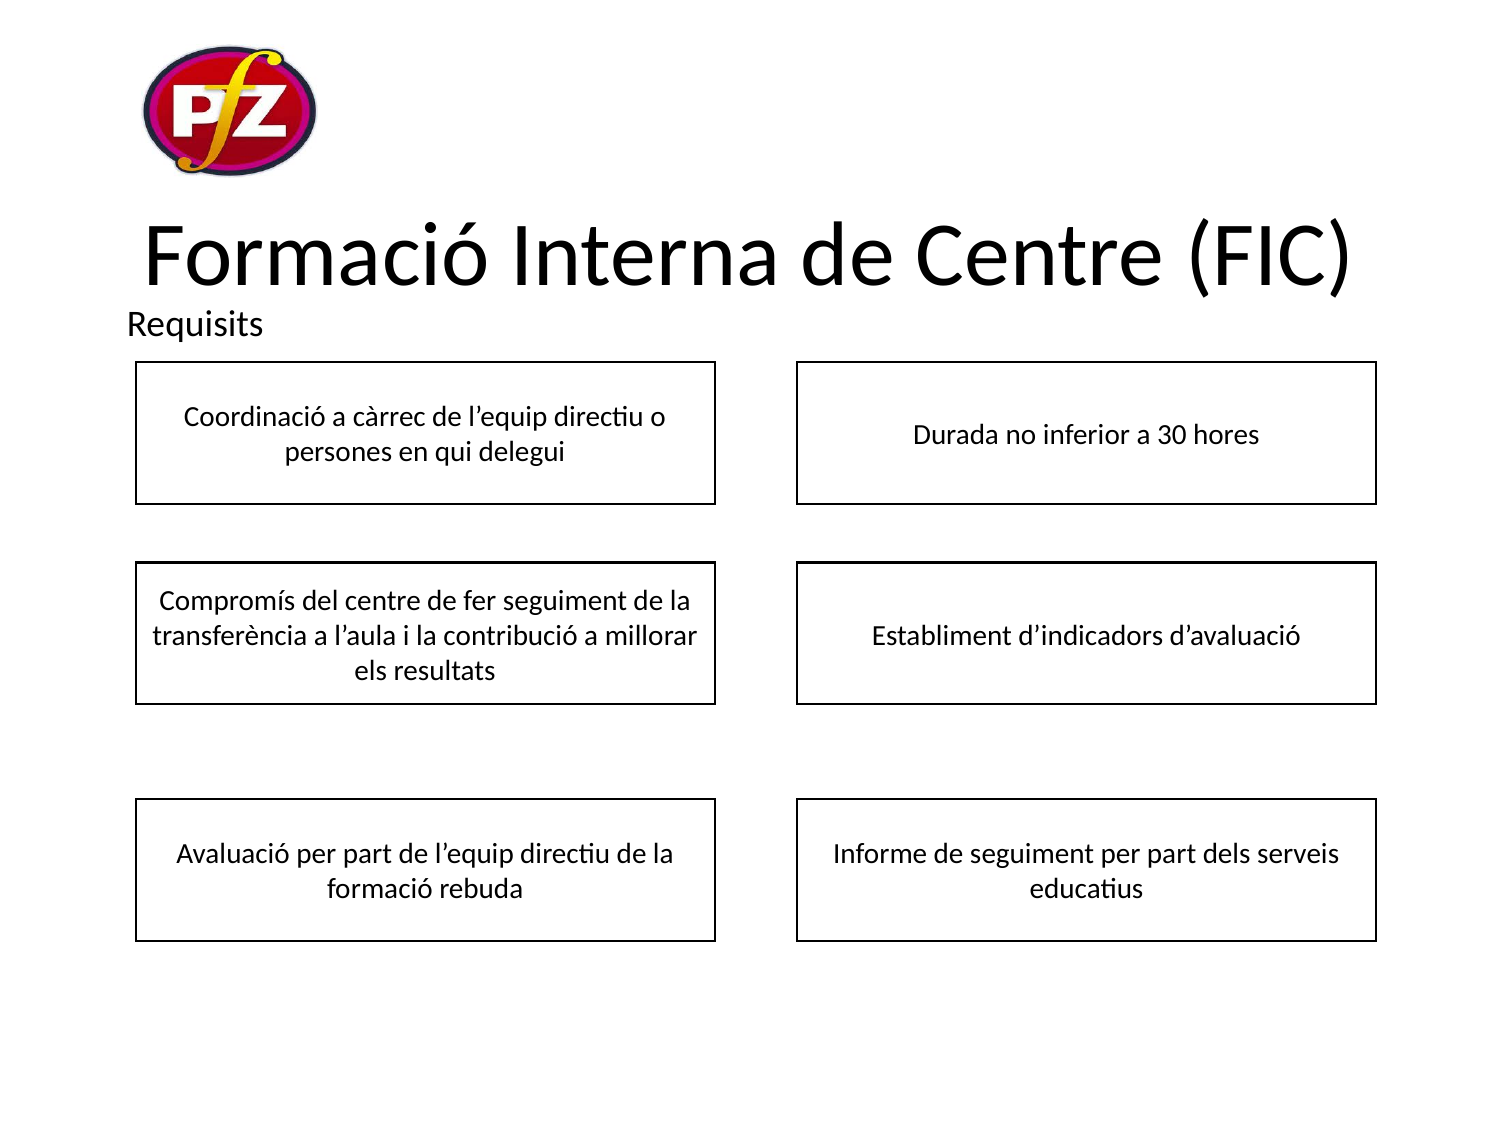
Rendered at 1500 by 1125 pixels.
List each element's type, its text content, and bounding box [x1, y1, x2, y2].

text_box Avaluació per part de l’equip directiu de la formació rebuda [135, 798, 715, 941]
text_box Compromís del centre de fer seguiment de la transferència a l’aula i la contribució a millorar els resultats [135, 562, 715, 705]
text_box Coordinació a càrrec de l’equip directiu o persones en qui delegui [135, 361, 715, 504]
text_box Requisits [112, 290, 1388, 362]
text_box Durada no inferior a 30 hores [797, 361, 1377, 504]
text_box Informe de seguiment per part dels serveis educatius [797, 798, 1377, 941]
picture [141, 44, 318, 178]
text_box Establiment d’indicadors d’avaluació [797, 562, 1377, 705]
title Formació Interna de Centre (FIC) [75, 45, 1425, 233]
